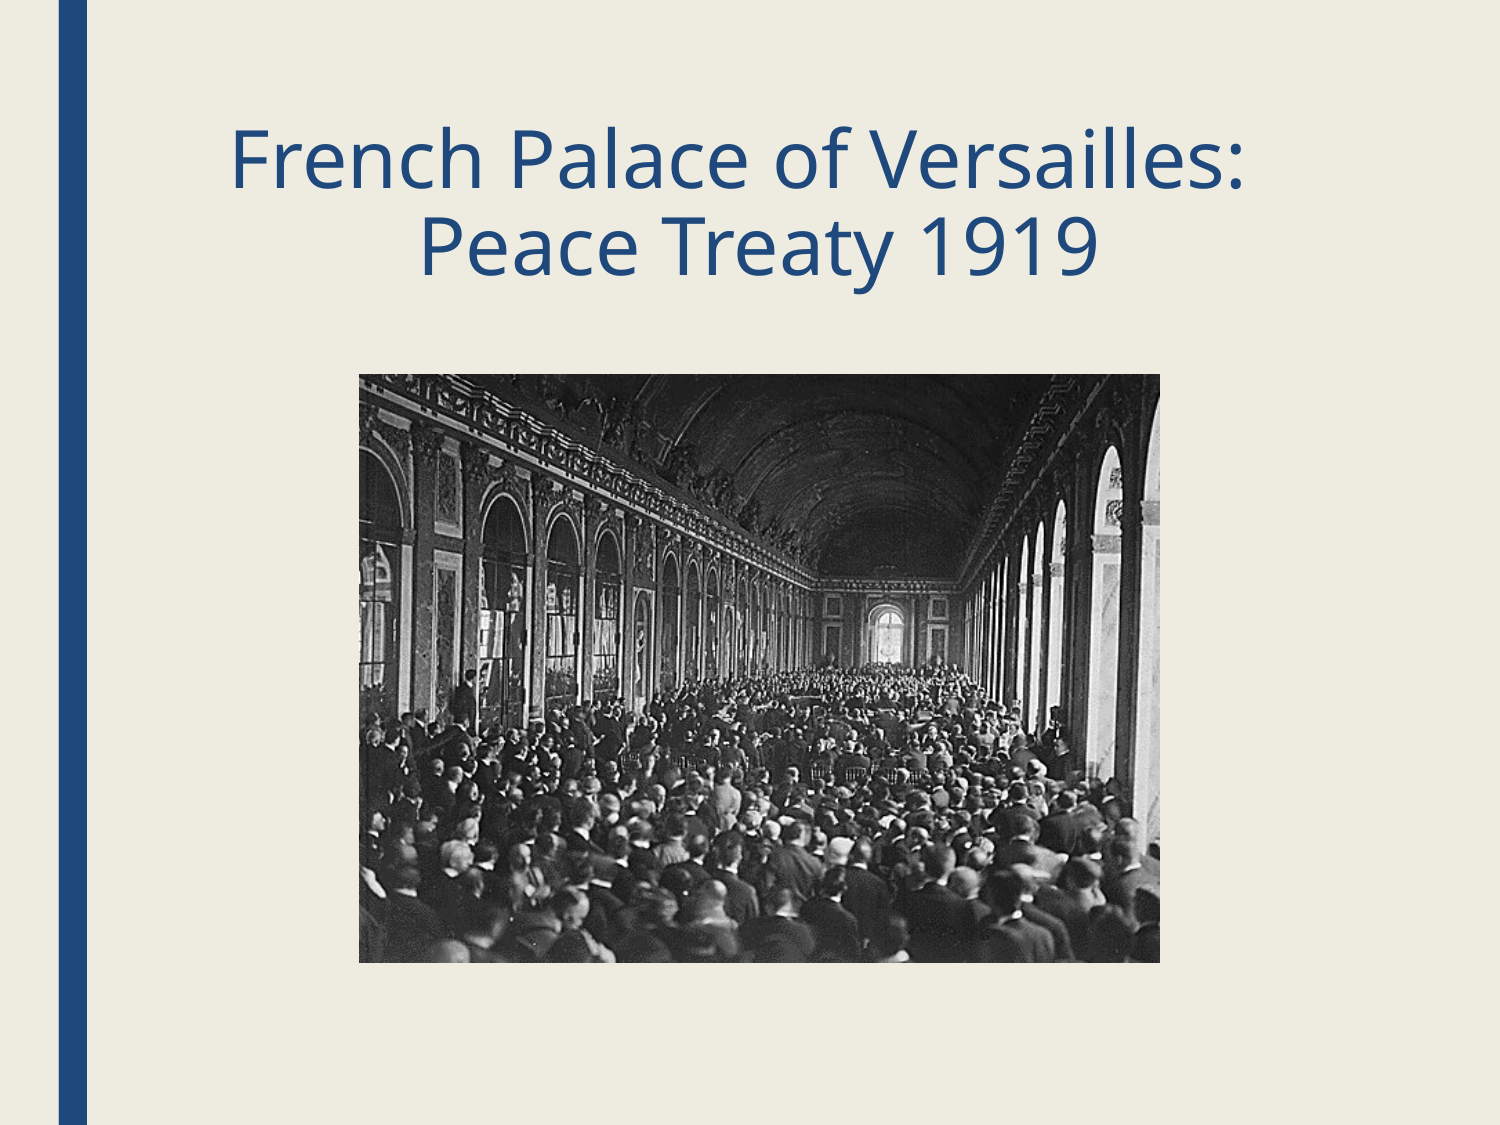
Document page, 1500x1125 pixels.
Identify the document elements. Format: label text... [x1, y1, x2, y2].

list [359, 374, 1160, 963]
title French Palace of Versailles: Peace Treaty 1919 [168, 112, 1351, 357]
